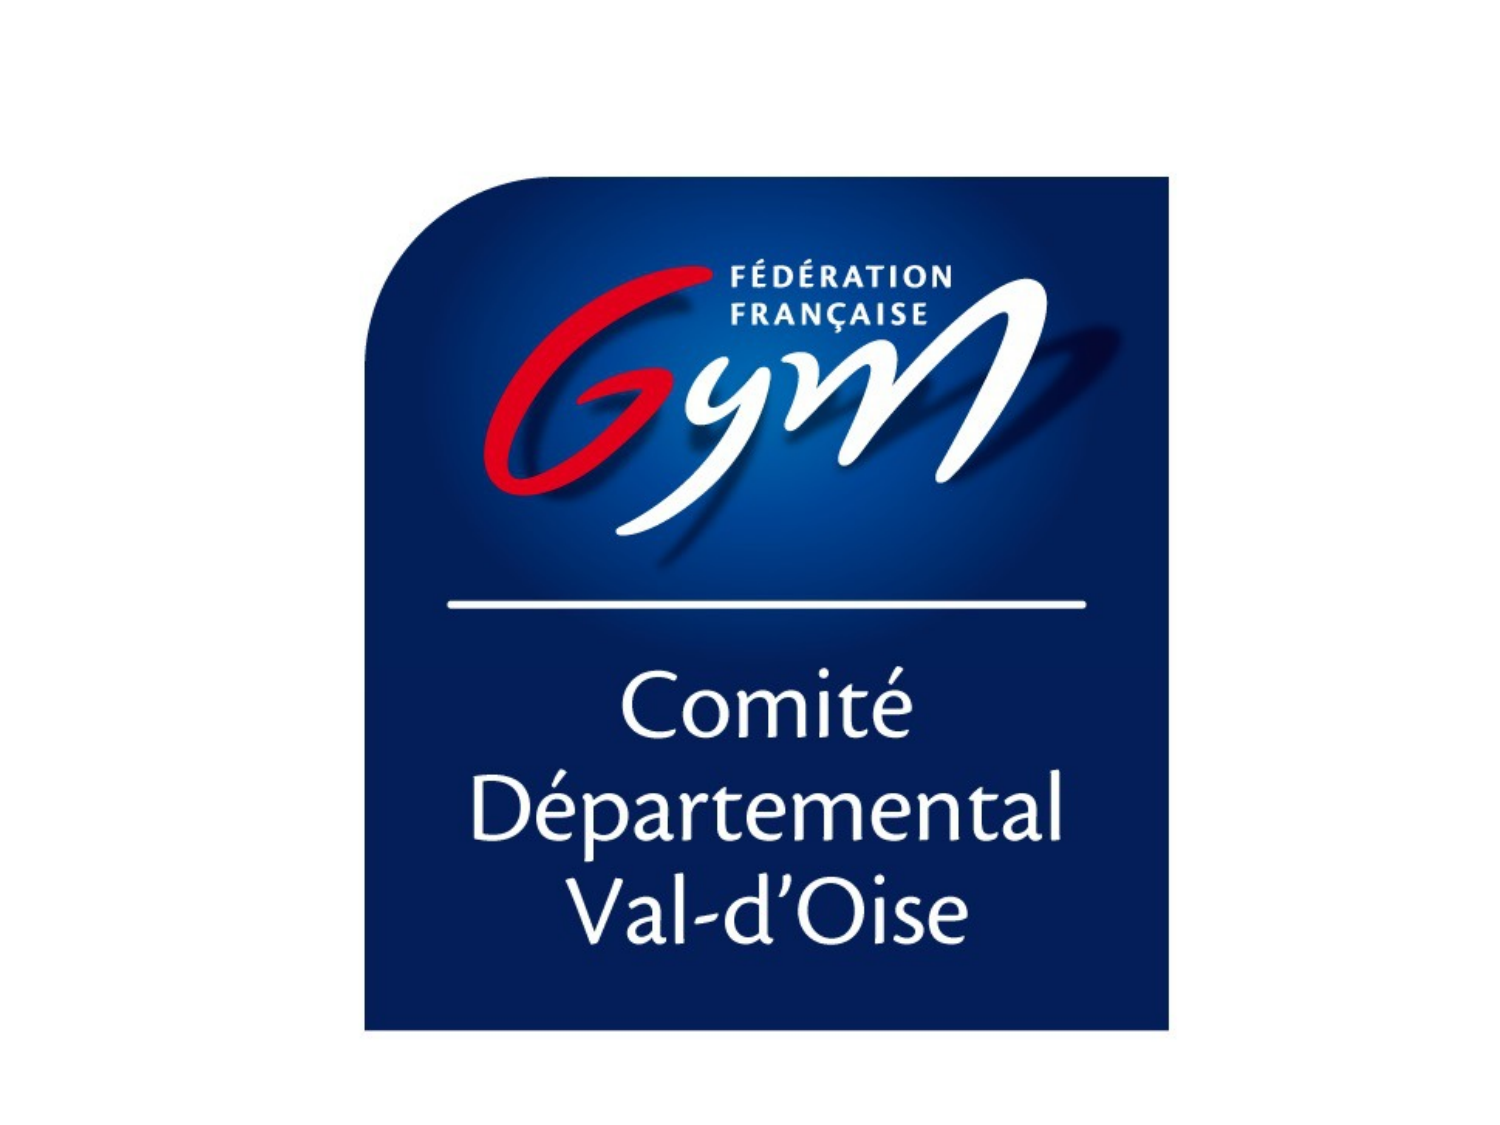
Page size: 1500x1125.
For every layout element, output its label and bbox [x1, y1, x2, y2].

picture [187, 0, 1348, 1125]
